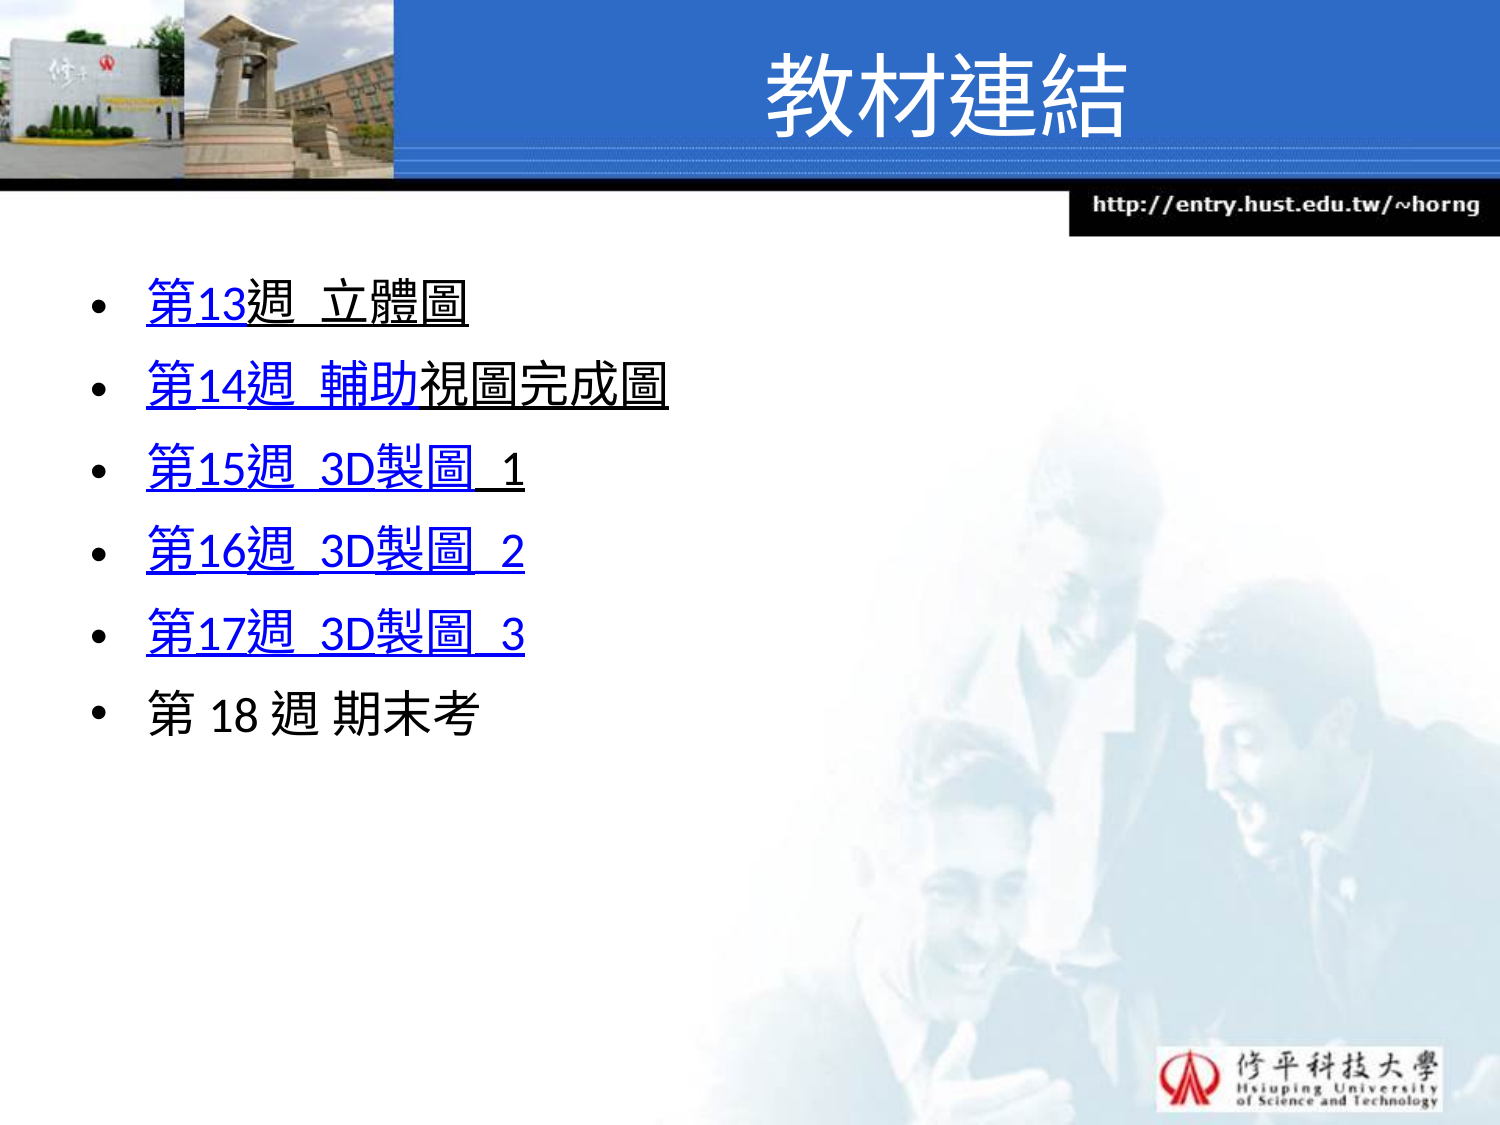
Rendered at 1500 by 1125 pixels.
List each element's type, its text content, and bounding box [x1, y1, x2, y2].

title 教材連結 [395, 0, 1500, 188]
list 第13週 立體圖 第14週 輔助視圖完成圖 第15週 3D製圖_1 第16週 3D製圖_2 第17週 3D製圖_3 第18週 期末考 [75, 262, 1425, 1005]
picture [0, 0, 1500, 1125]
